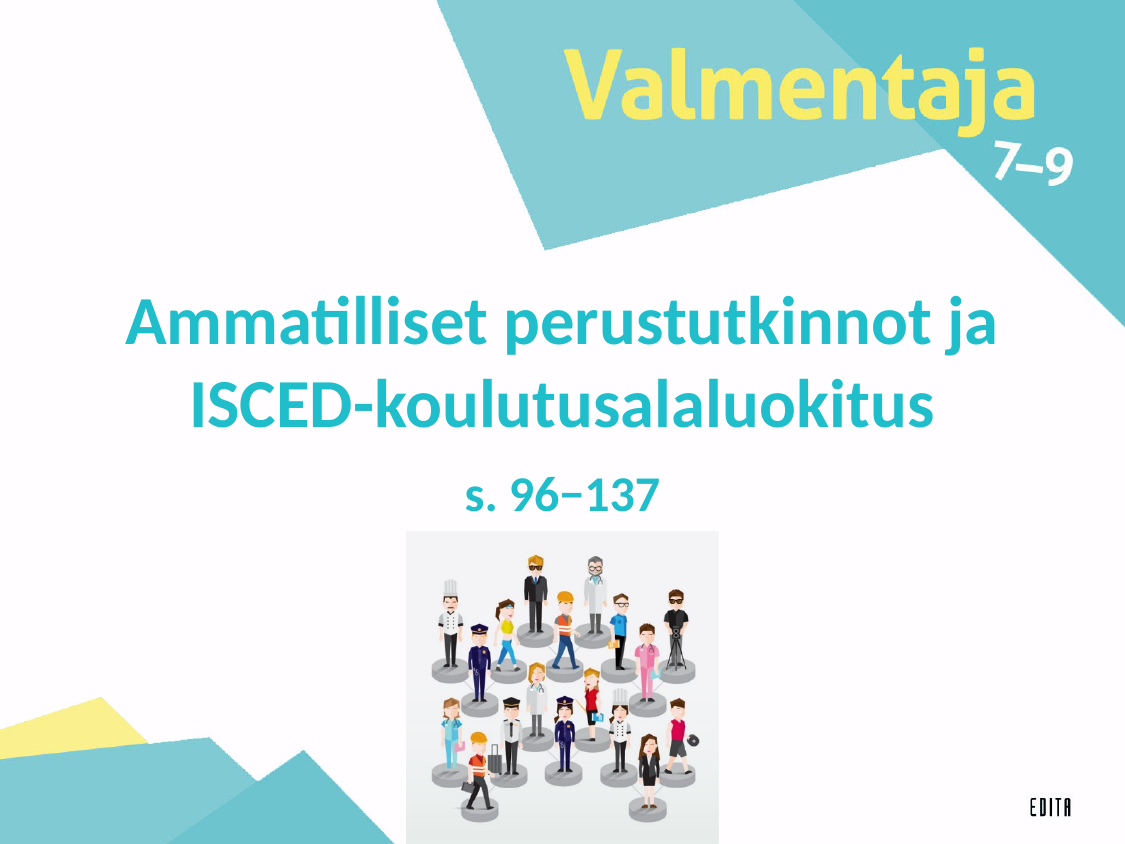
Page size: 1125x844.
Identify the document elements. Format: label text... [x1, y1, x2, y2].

title Ammatilliset perustutkinnot ja ISCED-koulutusalaluokitus [84, 261, 1041, 457]
subtitle s. 96−137 [168, 446, 957, 553]
picture [0, 0, 1125, 844]
